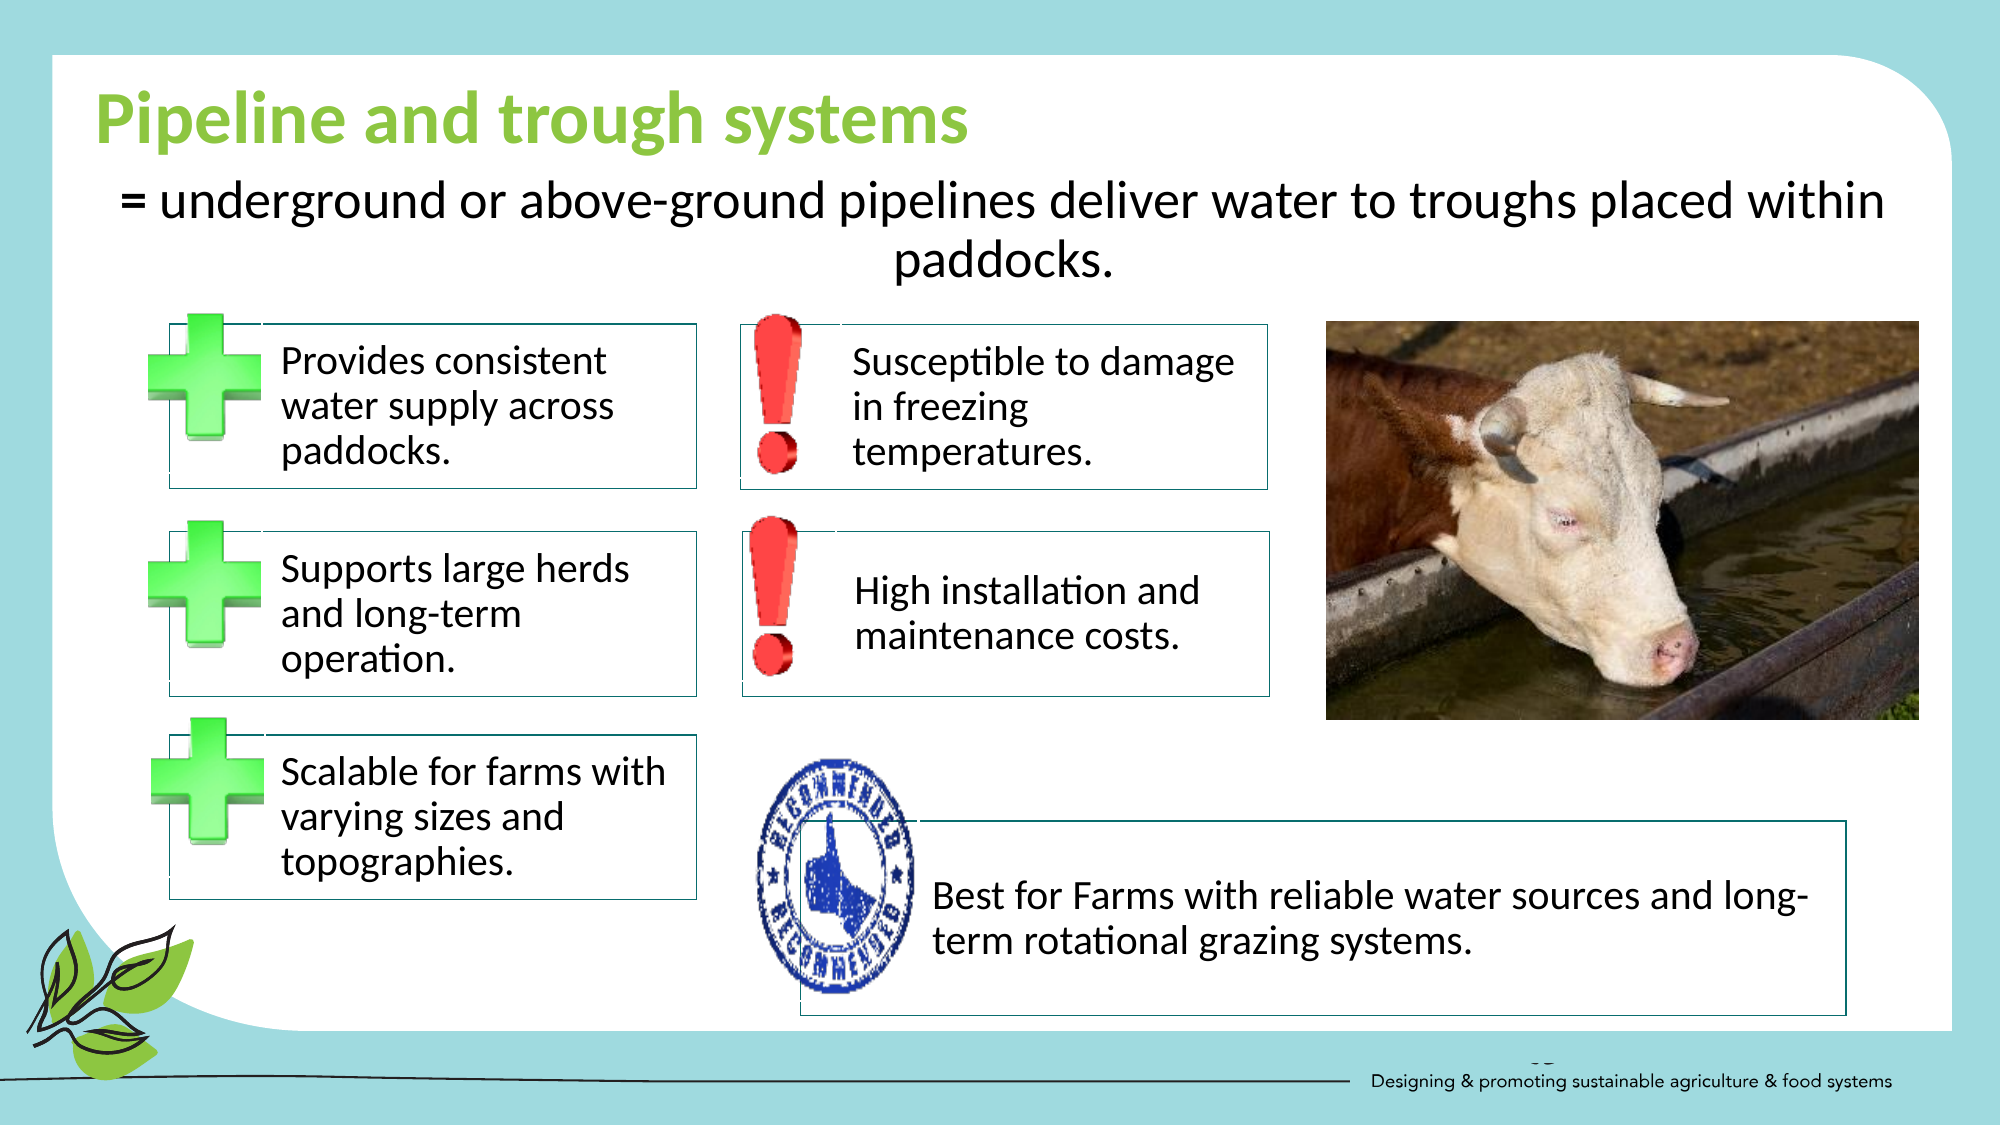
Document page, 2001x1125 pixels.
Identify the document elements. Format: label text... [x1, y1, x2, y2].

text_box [35, 897, 192, 1089]
picture [1326, 320, 1919, 720]
picture [1332, 1063, 1914, 1105]
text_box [19, 294, 1398, 910]
text_box = underground or above-ground pipelines deliver water to troughs placed within paddocks. [89, 166, 1920, 295]
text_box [753, 753, 1846, 1016]
list Pipeline and trough systems [81, 71, 1820, 204]
